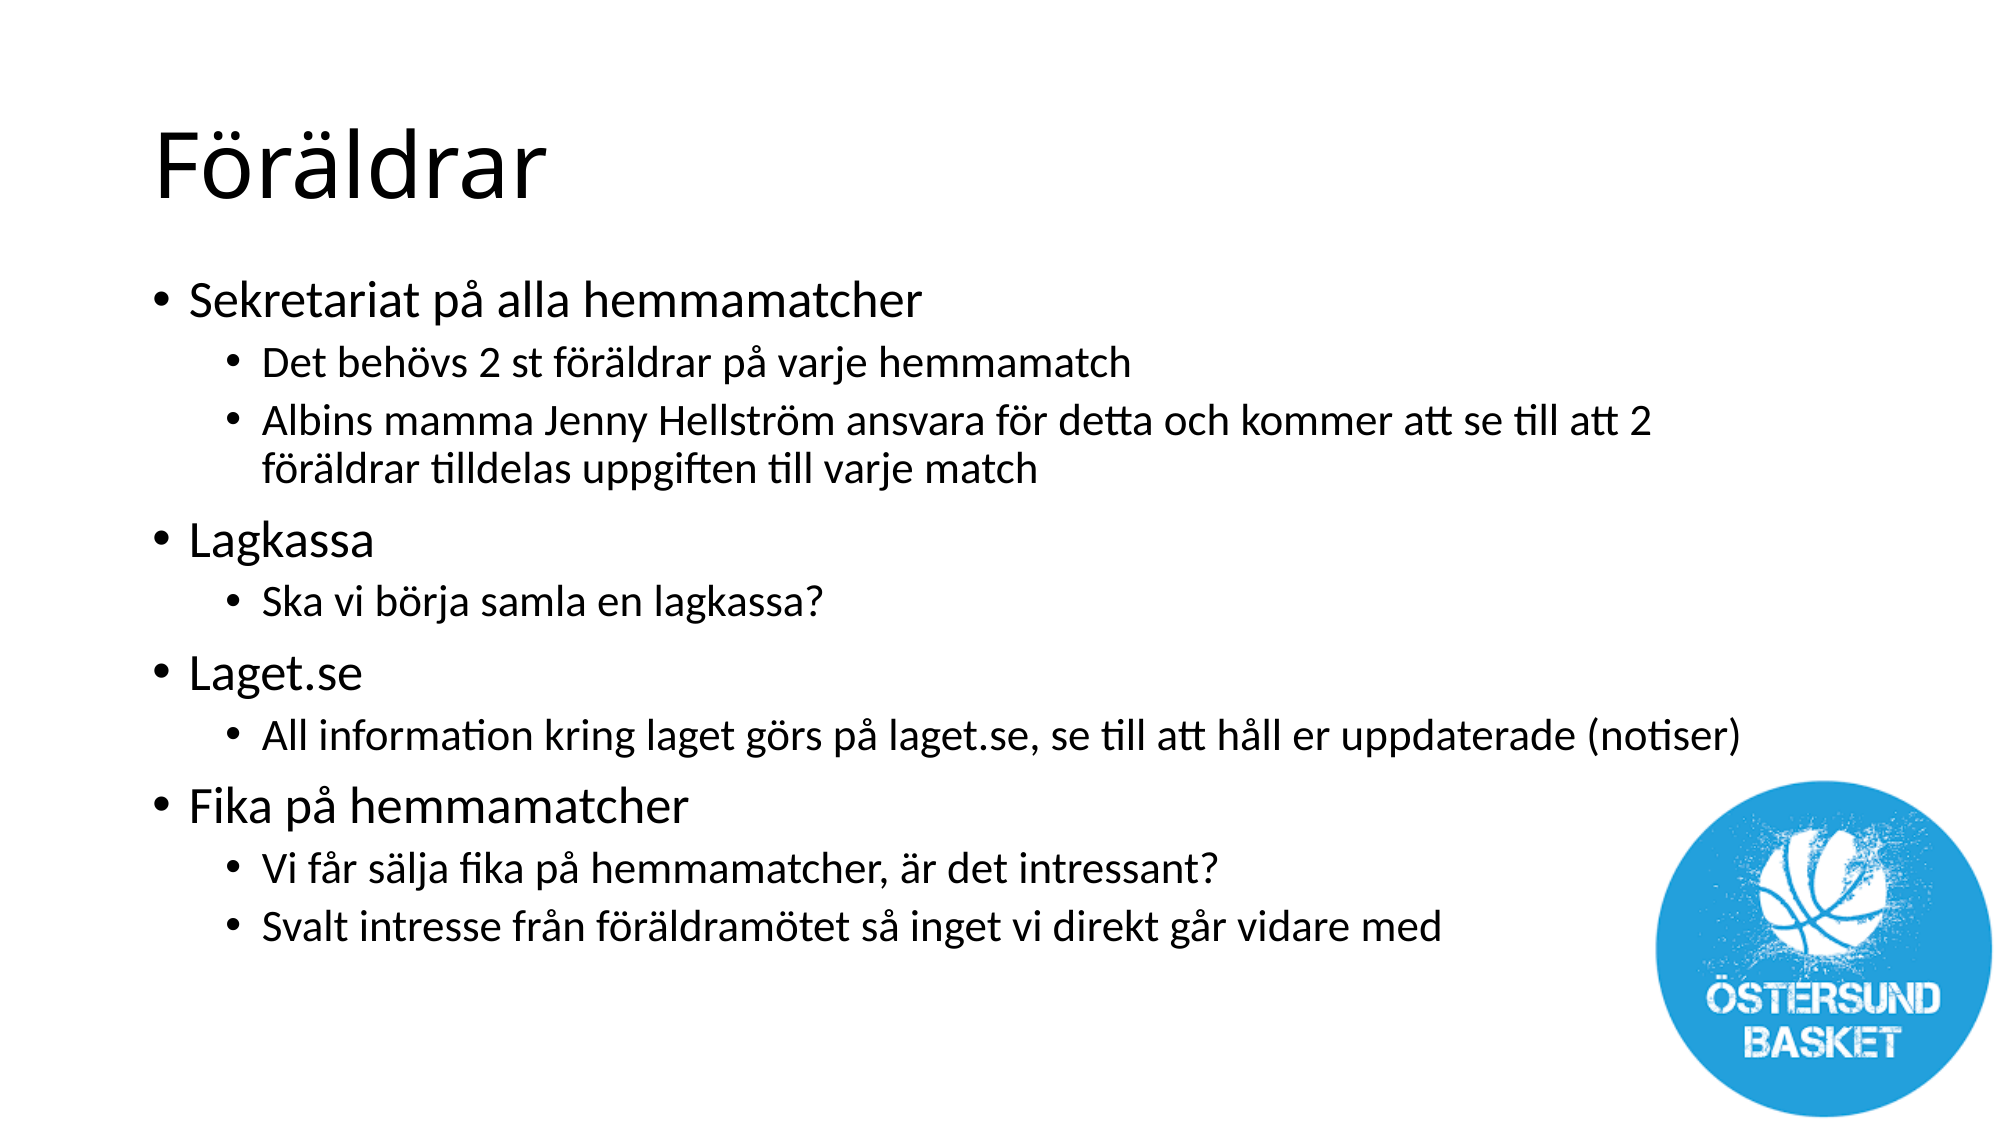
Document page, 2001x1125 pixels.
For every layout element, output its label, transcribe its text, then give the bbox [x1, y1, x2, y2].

list Sekretariat på alla hemmamatcher Det behövs 2 st föräldrar på varje hemmamatch Albins mamma Jenny Hellström ansvara för detta och kommer att se till att 2 föräldrar tilldelas uppgiften till varje match Lagkassa Ska vi börja samla en lagkassa? Laget.se All information kring laget görs på laget.se, se till att håll er uppdaterade (notiser) Fika på hemmamatcher Vi får sälja fika på hemmamatcher, är det intressant? Svalt intresse från föräldramötet så inget vi direkt går vidare med [137, 278, 1769, 994]
title Föräldrar [137, 59, 1863, 278]
picture [1648, 773, 2000, 1125]
